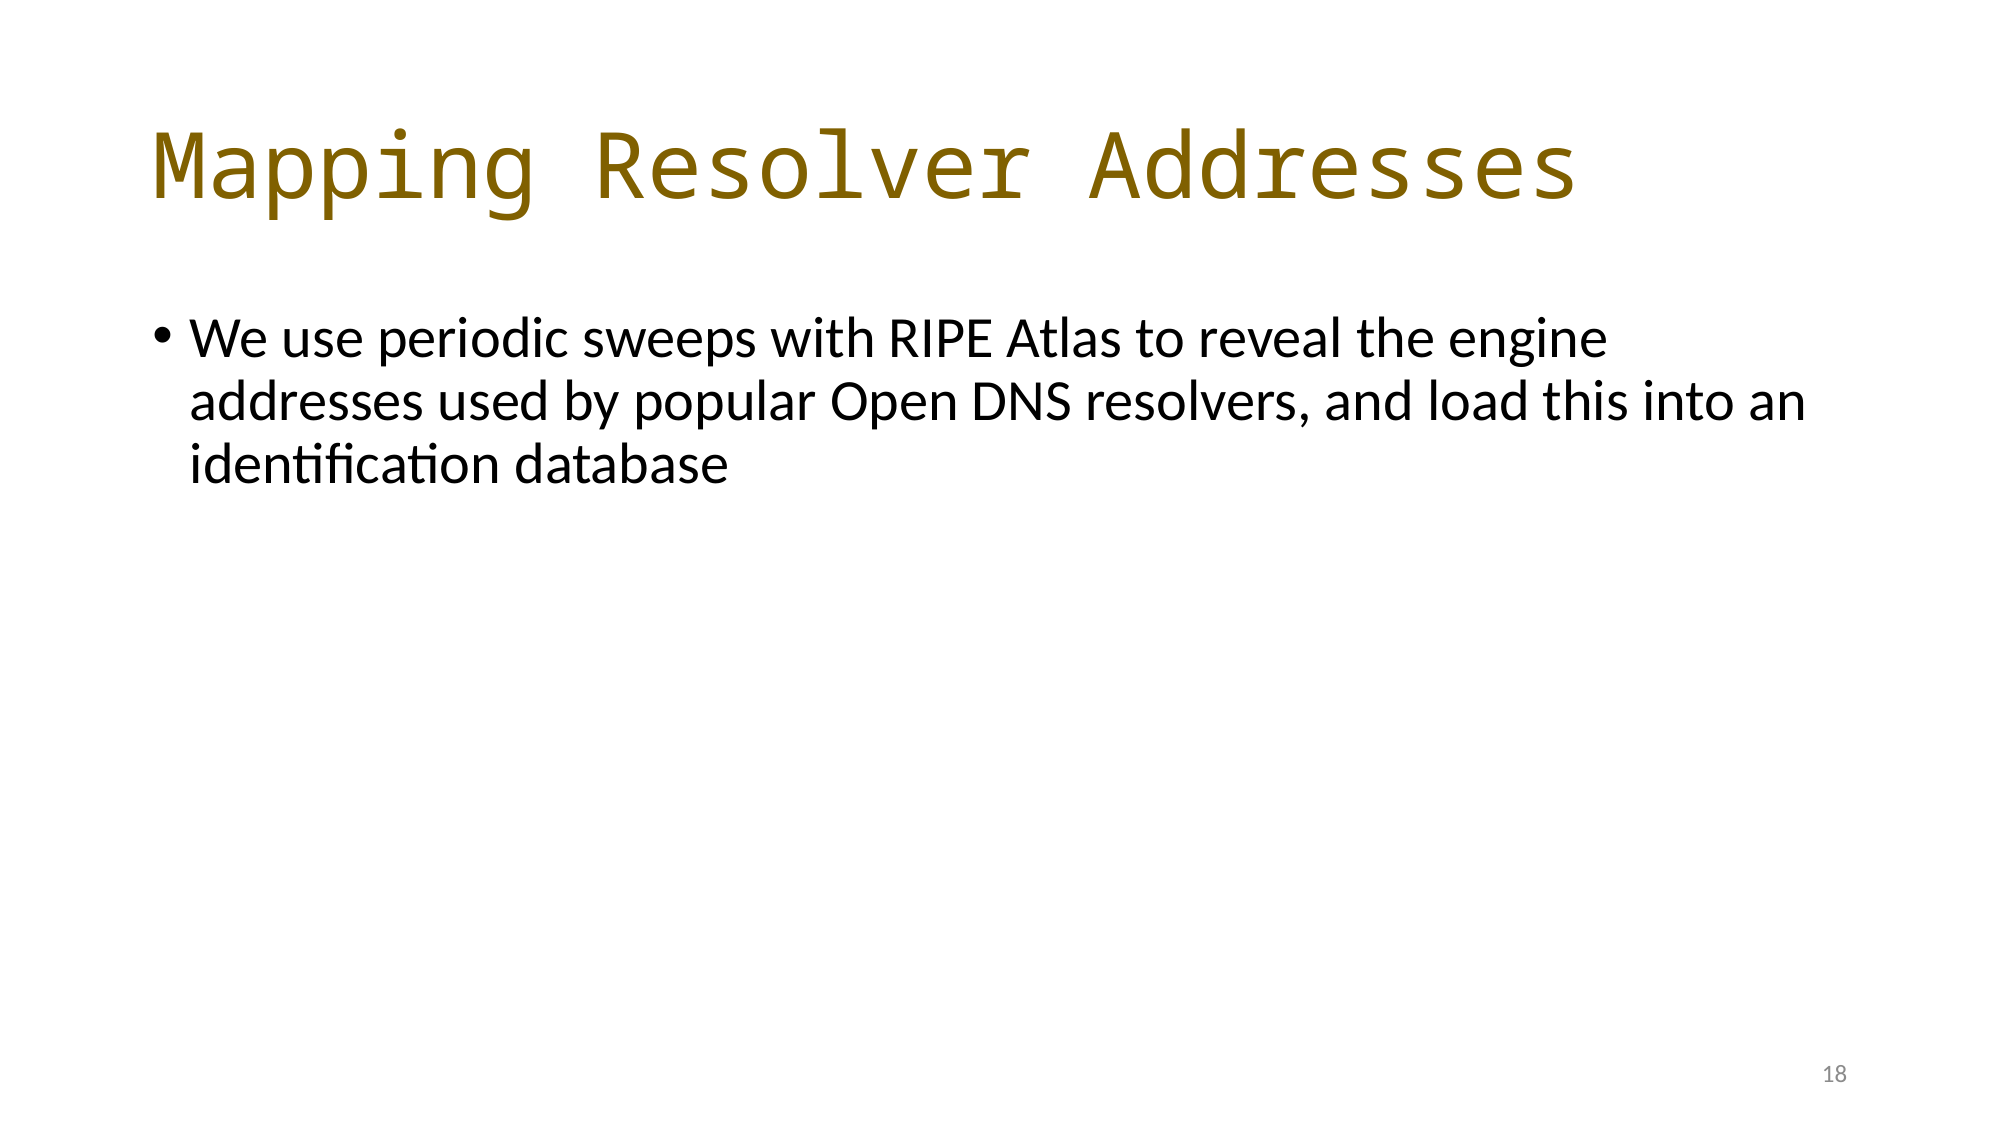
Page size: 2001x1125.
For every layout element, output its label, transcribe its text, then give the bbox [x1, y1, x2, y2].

list We use periodic sweeps with RIPE Atlas to reveal the engine addresses used by popular Open DNS resolvers, and load this into an identification database [137, 299, 1863, 1014]
title Mapping Resolver Addresses [137, 59, 1863, 278]
slide_number 18 [1412, 1042, 1863, 1103]
